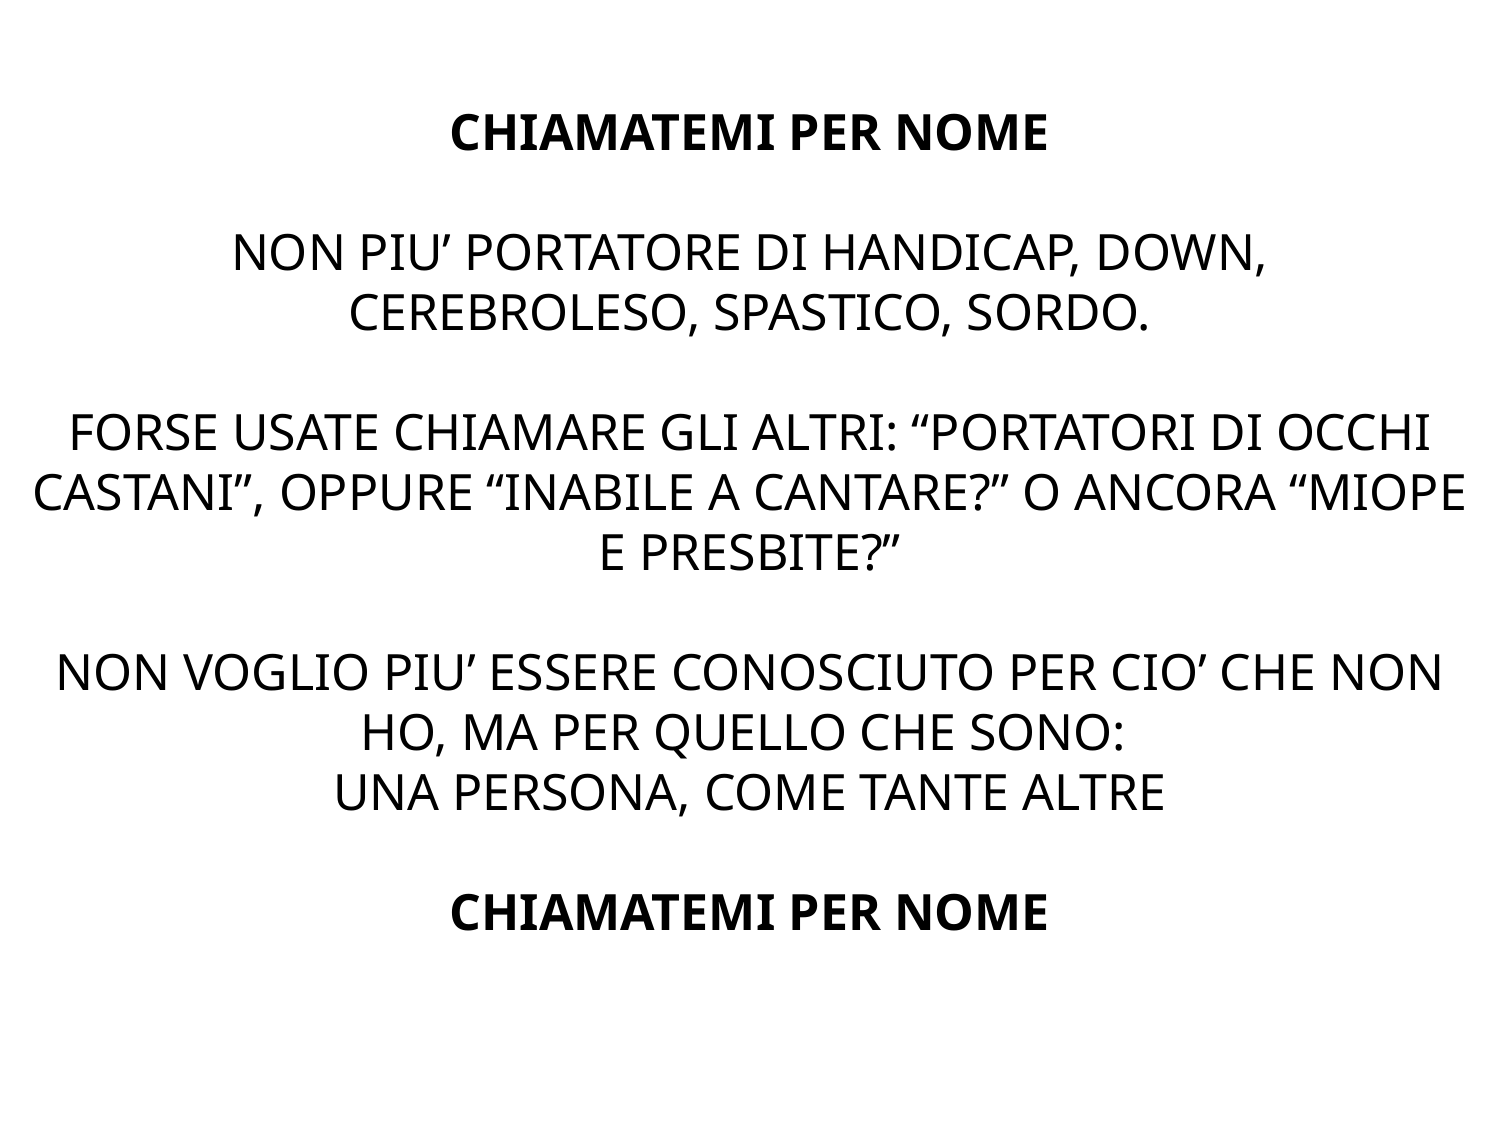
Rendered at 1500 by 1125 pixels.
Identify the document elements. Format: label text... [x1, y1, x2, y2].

text_box CHIAMATEMI PER NOME NON PIU’ PORTATORE DI HANDICAP, DOWN, CEREBROLESO, SPASTICO, SORDO. FORSE USATE CHIAMARE GLI ALTRI: “PORTATORI DI OCCHI CASTANI”, OPPURE “INABILE A CANTARE?” O ANCORA “MIOPE E PRESBITE?” NON VOGLIO PIU’ ESSERE CONOSCIUTO PER CIO’ CHE NON HO, MA PER QUELLO CHE SONO: UNA PERSONA, COME TANTE ALTRE CHIAMATEMI PER NOME [0, 93, 1500, 998]
